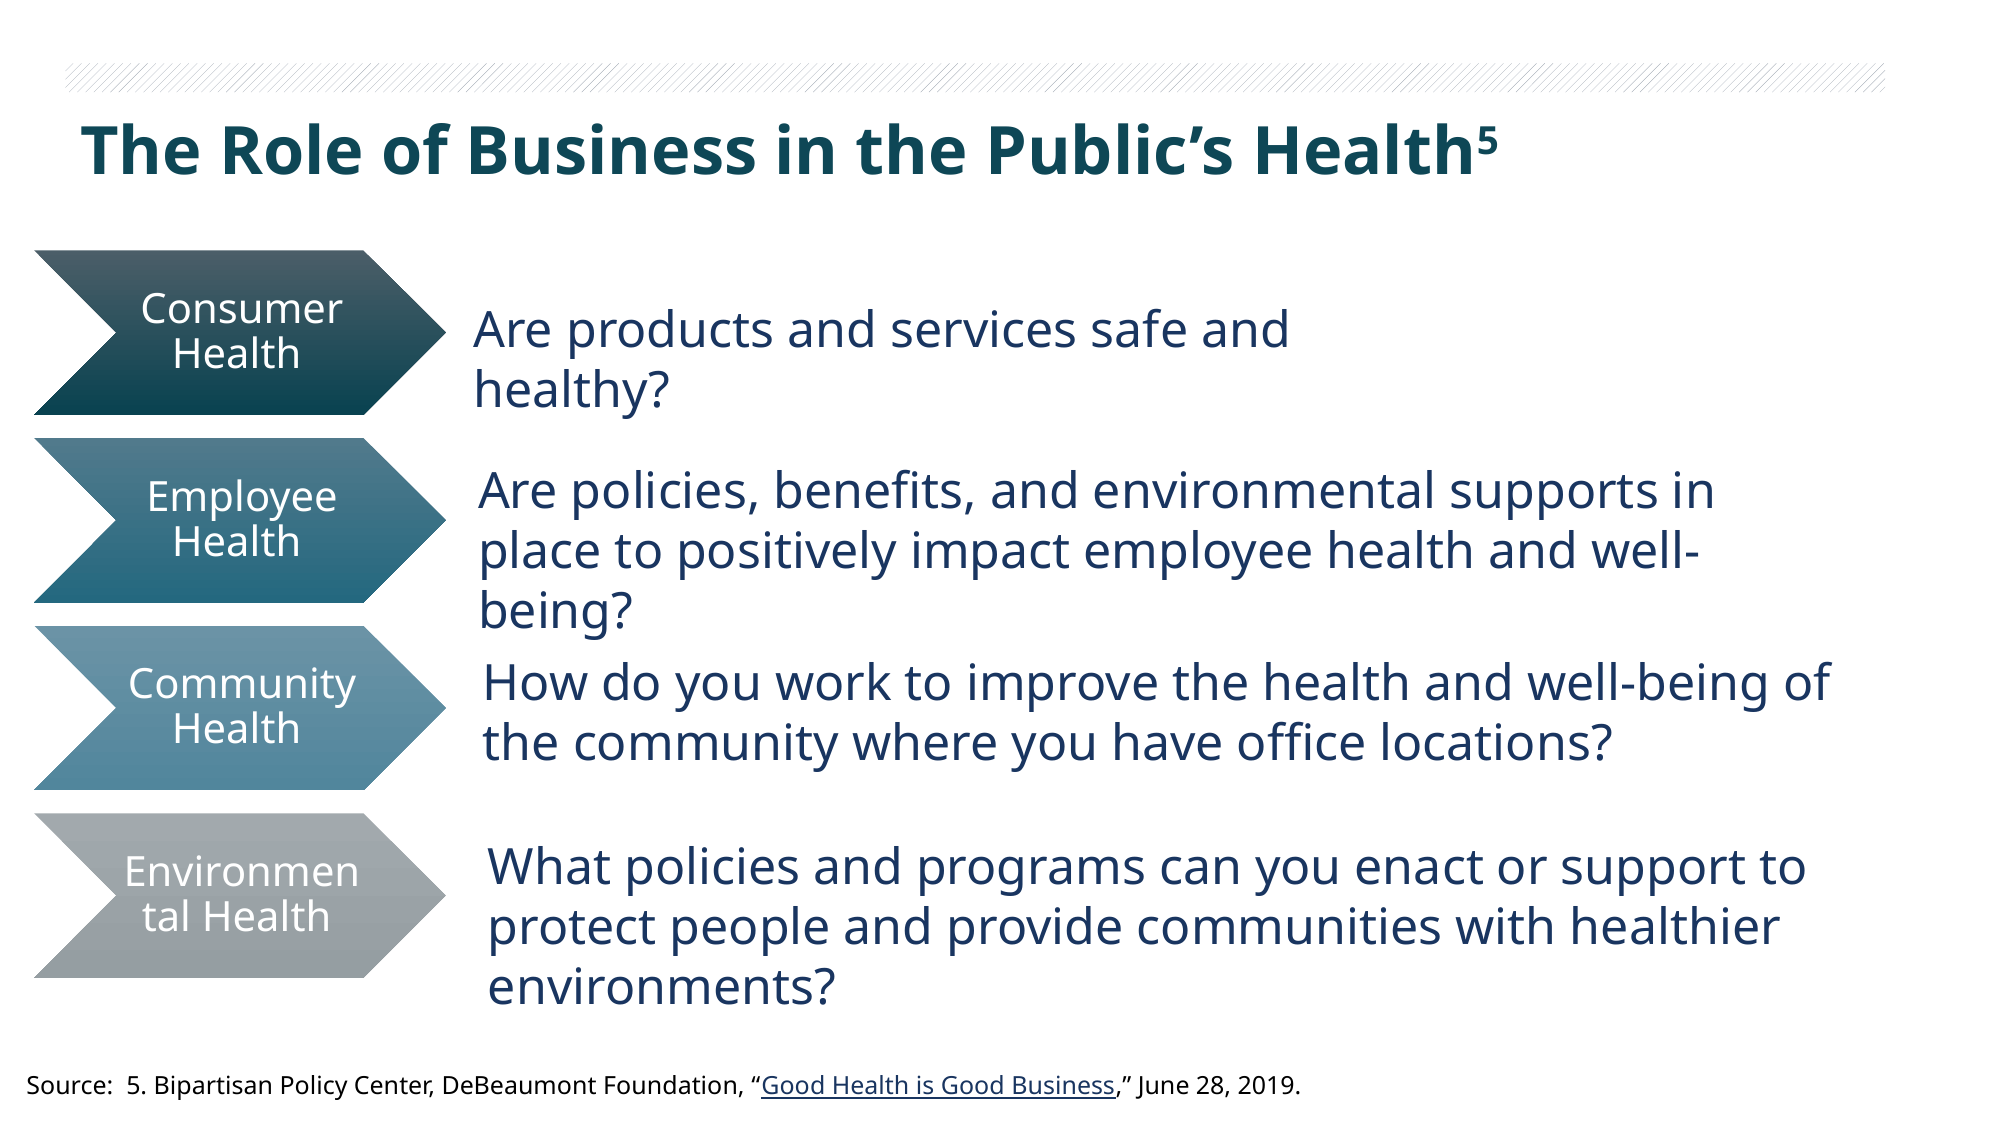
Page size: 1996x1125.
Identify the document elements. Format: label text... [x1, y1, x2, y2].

text_box Source: 5. Bipartisan Policy Center, DeBeaumont Foundation, “Good Health is Good Business,” June 28, 2019. [11, 1062, 1943, 1113]
text_box Are products and services safe and healthy? [857, 290, 1367, 426]
title The Role of Business in the Public’s Health5 [65, 99, 1786, 201]
text_box What policies and programs can you enact or support to protect people and provide communities with healthier environments? [473, 826, 1862, 1022]
text_box Are policies, benefits, and environmental supports in place to positively impact employee health and well-being? [857, 450, 1852, 643]
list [0, 249, 857, 979]
text_box How do you work to improve the health and well-being of the community where you have office locations? [857, 643, 1852, 778]
